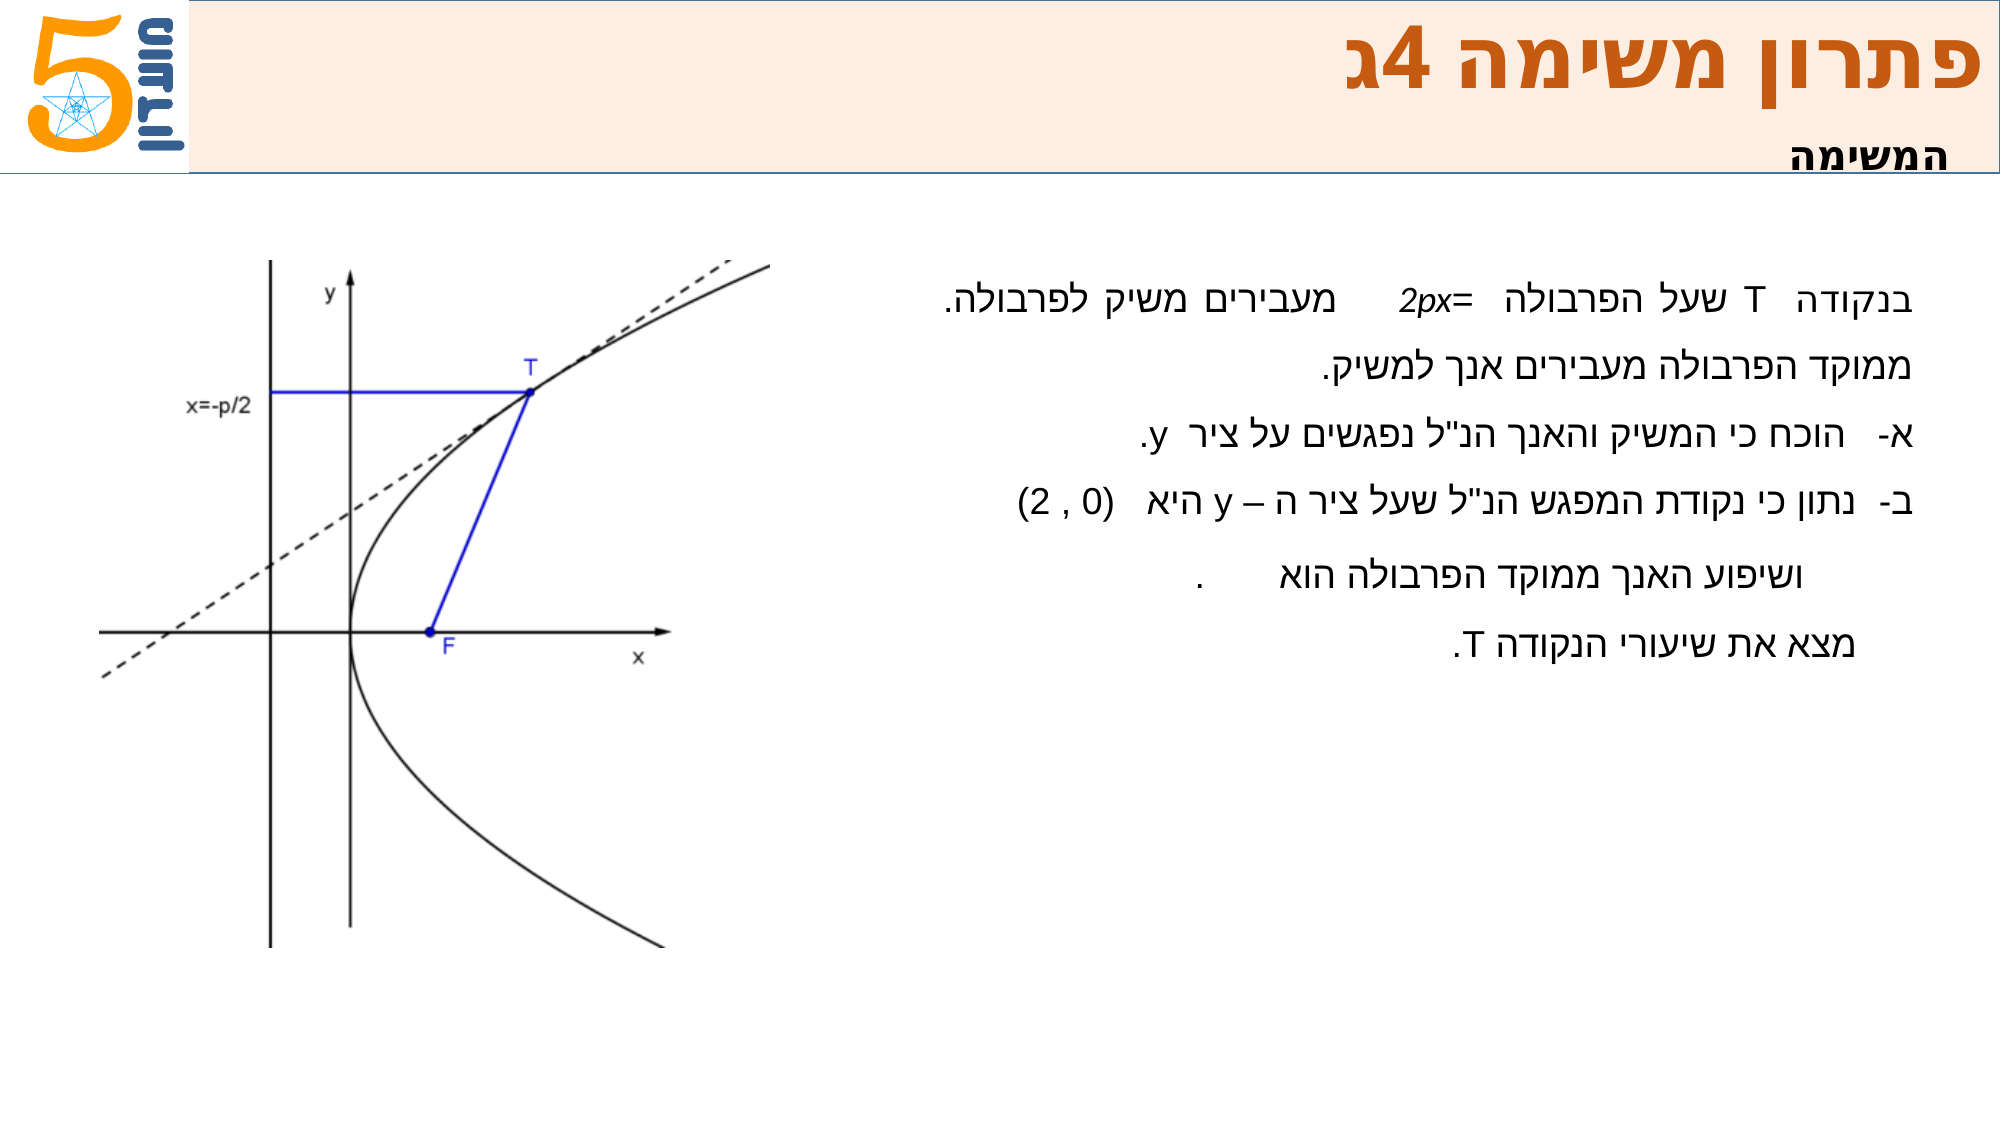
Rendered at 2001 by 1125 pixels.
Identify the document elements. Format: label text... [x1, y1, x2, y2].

text_box [186, 114, 1773, 174]
text_box פתרון משימה 4ג [189, 0, 2000, 114]
picture [0, 0, 189, 173]
text_box [1965, 114, 2000, 174]
picture [99, 260, 770, 948]
text_box המשימה [1773, 96, 1965, 186]
